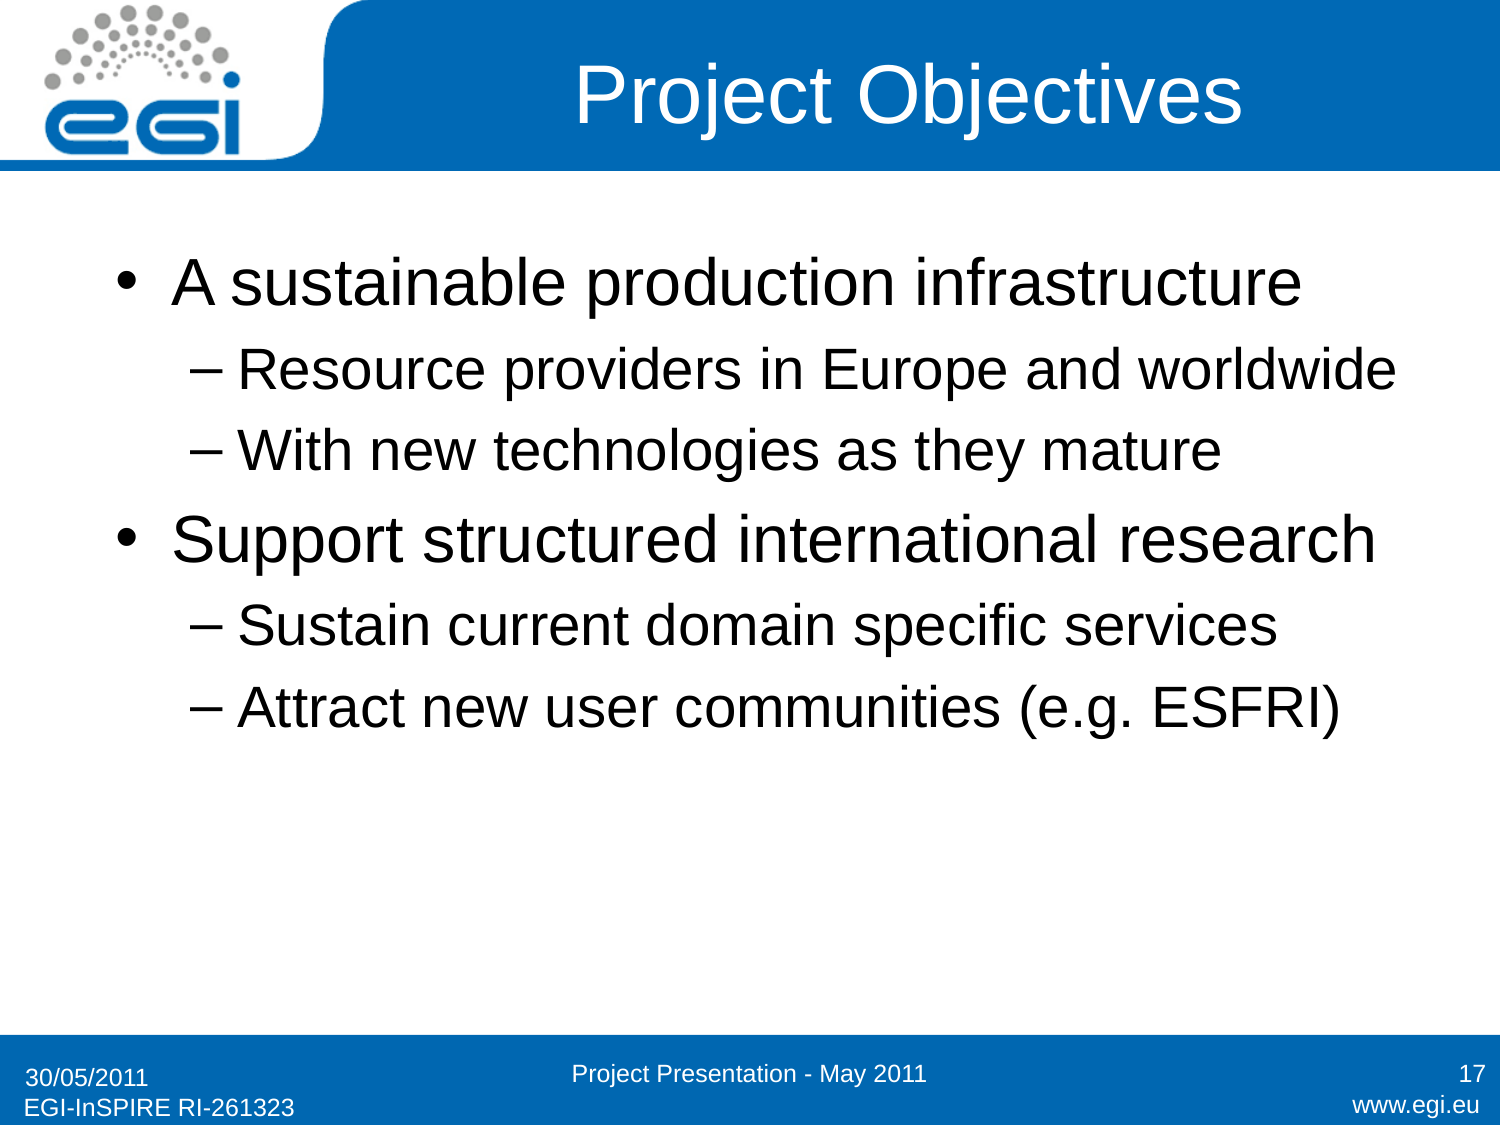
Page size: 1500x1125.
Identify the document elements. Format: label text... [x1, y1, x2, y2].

slide_number 17 [1151, 1042, 1500, 1103]
list A sustainable production infrastructure Resource providers in Europe and worldwide With new technologies as they mature Support structured international research Sustain current domain specific services Attract new user communities (e.g. ESFRI) [100, 231, 1425, 975]
picture [0, 0, 1500, 171]
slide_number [10, 1046, 361, 1106]
title Project Objectives [348, 19, 1471, 161]
footer Project Presentation - May 2011 [512, 1042, 988, 1103]
